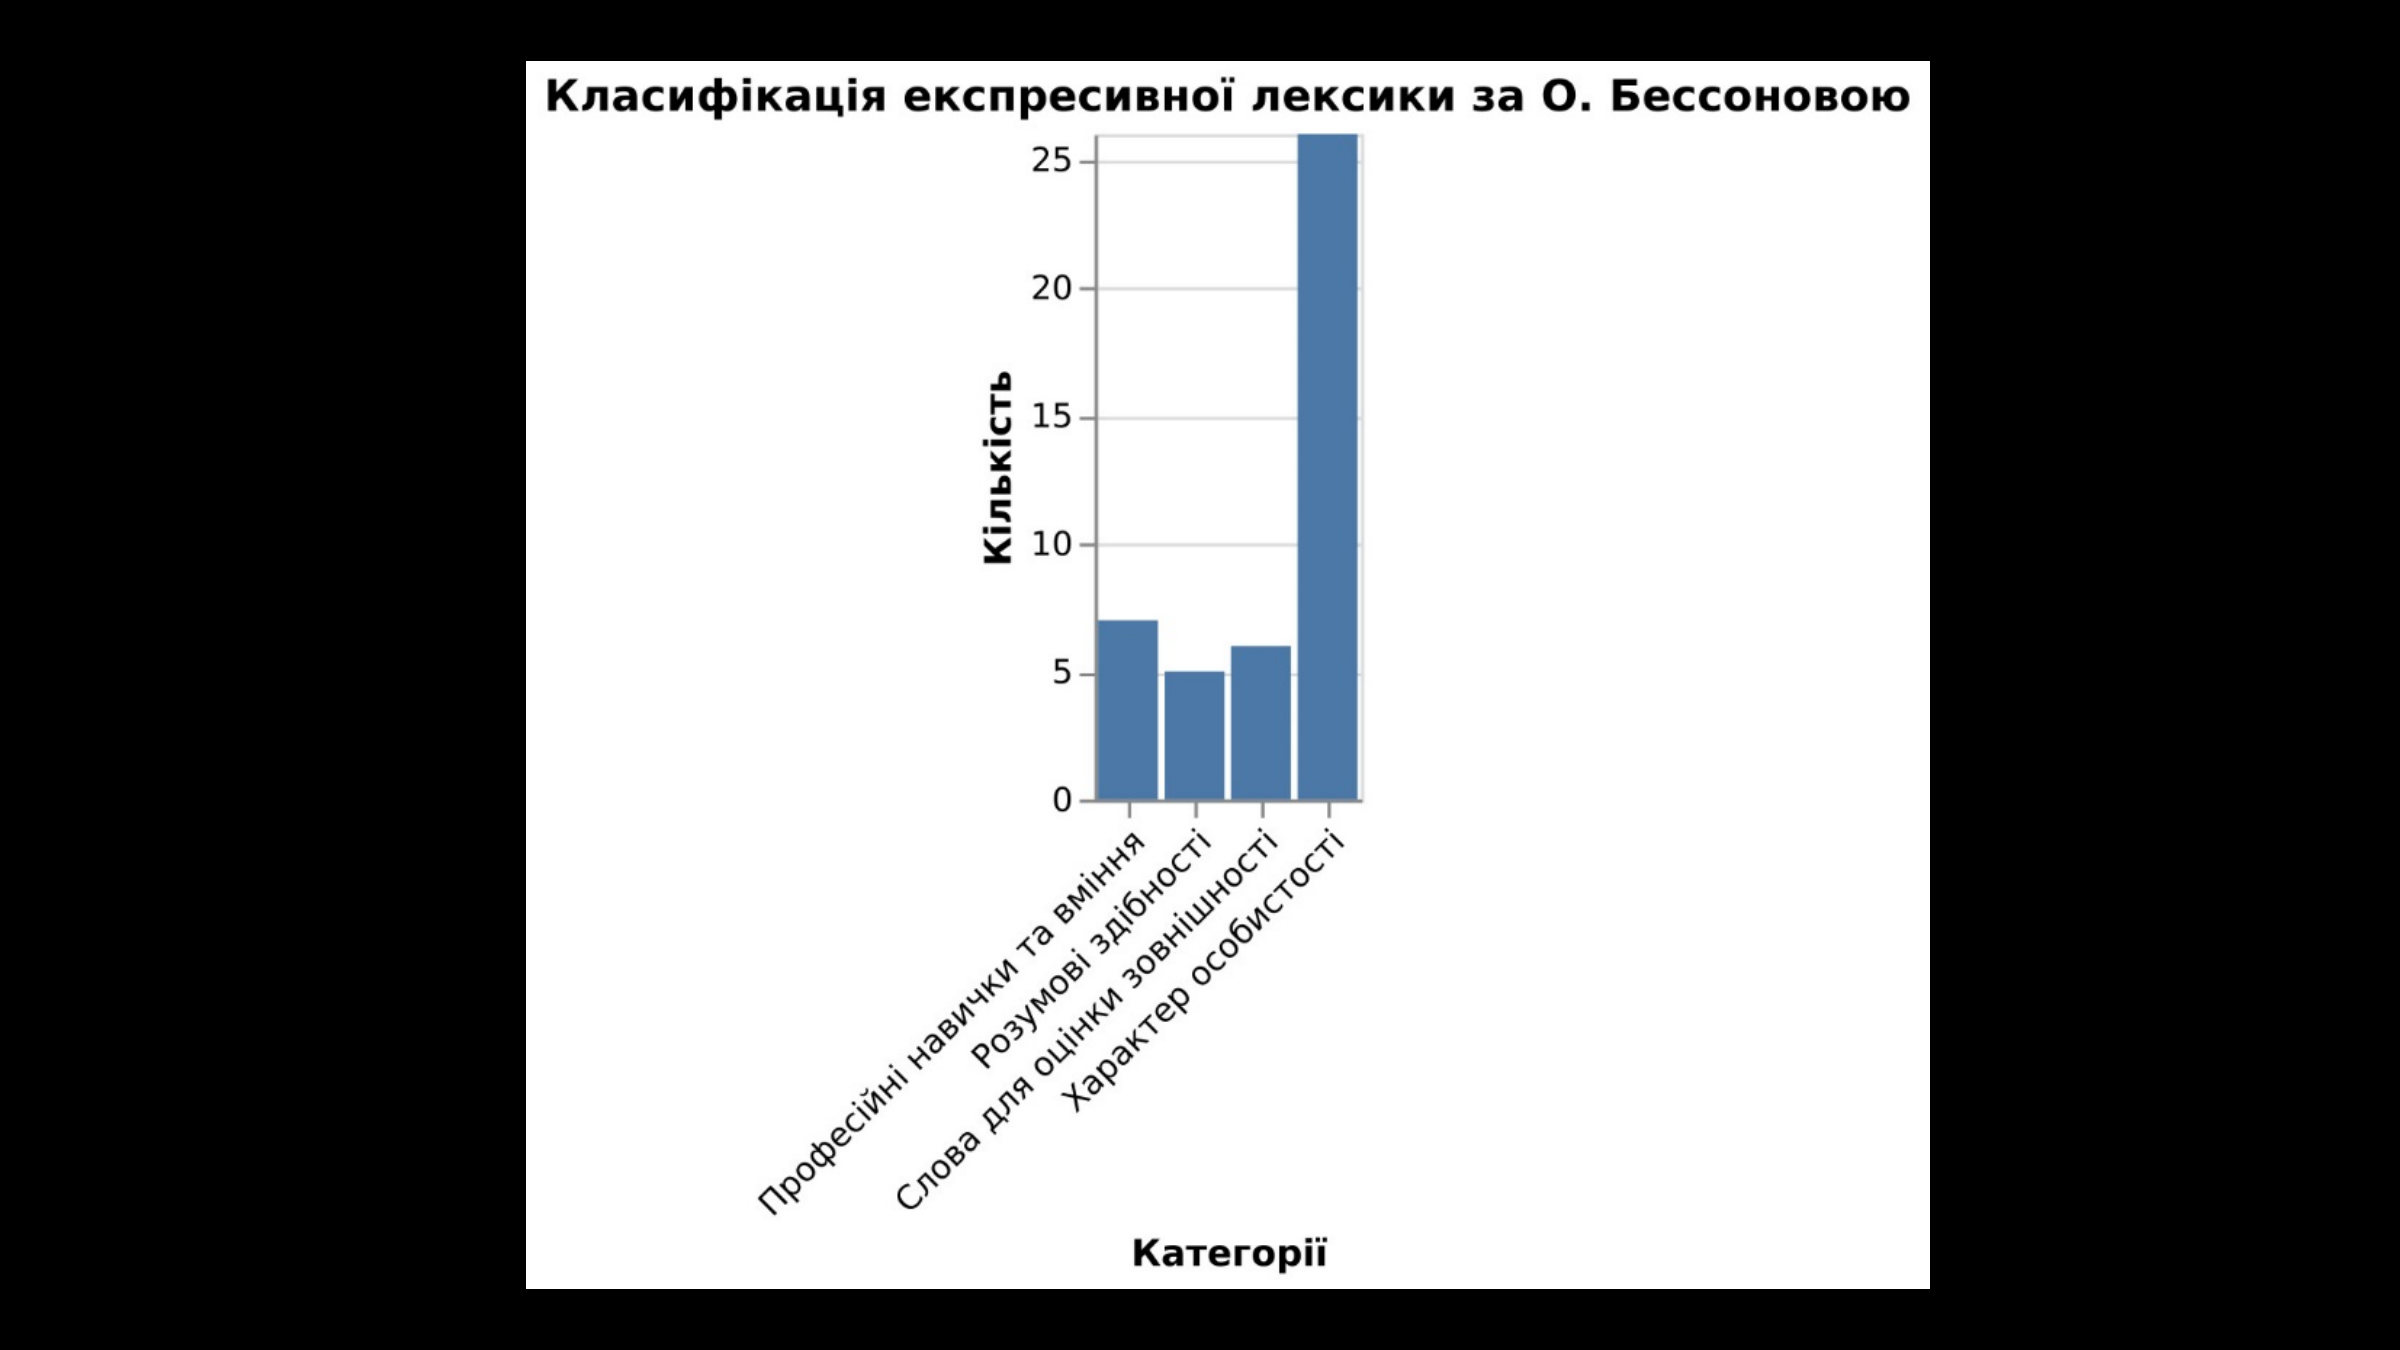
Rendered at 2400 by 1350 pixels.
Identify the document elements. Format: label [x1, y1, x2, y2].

picture [526, 61, 1931, 1289]
